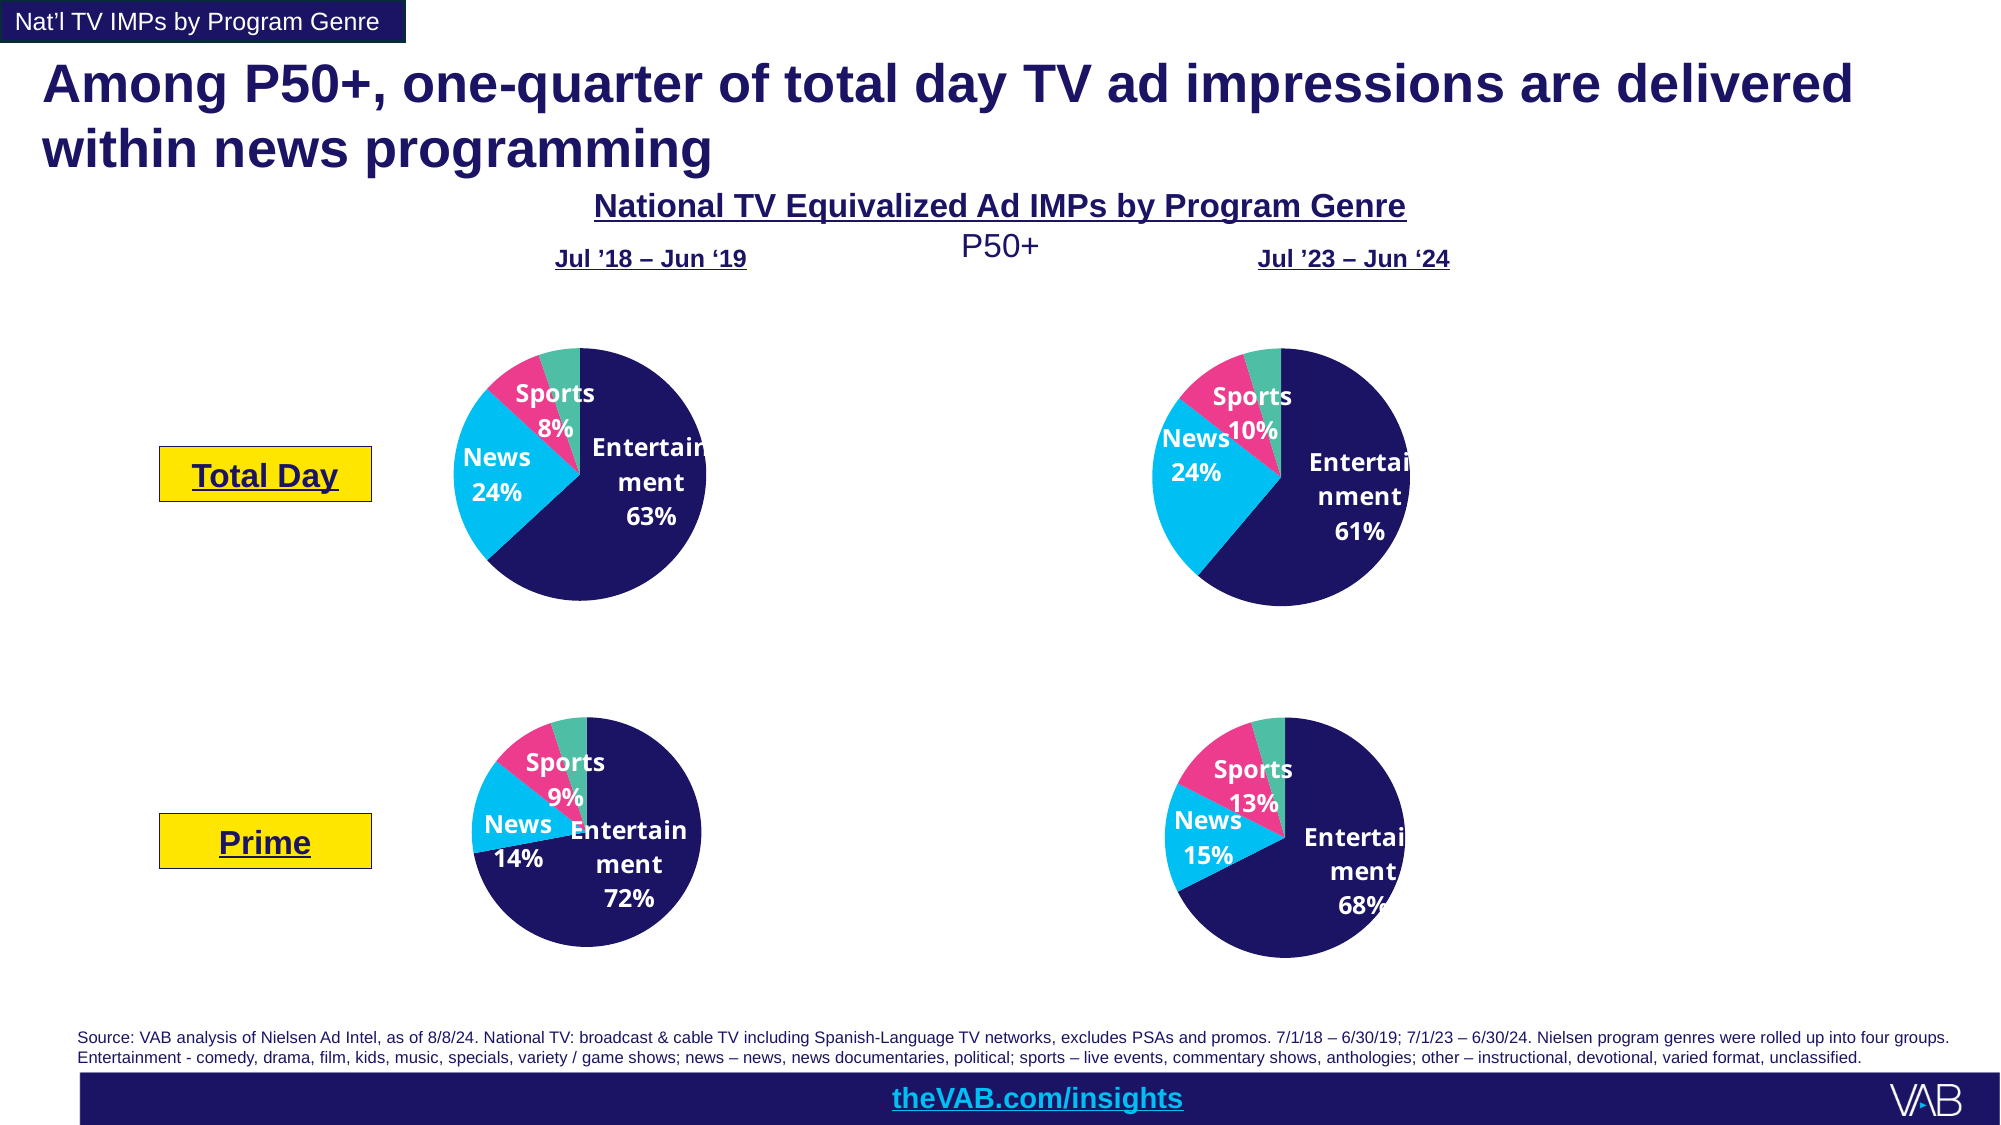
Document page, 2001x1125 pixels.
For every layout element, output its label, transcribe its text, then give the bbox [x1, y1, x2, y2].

text_box Source: VAB analysis of Nielsen Ad Intel, as of 8/8/24. National TV: broadcast & cable TV including Spanish-Language TV networks, excludes PSAs and promos. 7/1/18 – 6/30/19; 7/1/23 – 6/30/24. Nielsen program genres were rolled up into four groups. Entertainment - comedy, drama, film, kids, music, specials, variety / game shows; news – news, news documentaries, political; sports – live events, commentary shows, anthologies; other – instructional, devotional, varied format, unclassified. [62, 1020, 1984, 1075]
picture [78, 1068, 2000, 1125]
chart [1074, 263, 1635, 1033]
text_box Among P50+, one-quarter of total day TV ad impressions are delivered within news programming [27, 41, 1984, 186]
chart [371, 263, 932, 1033]
text_box Nat’l TV IMPs by Program Genre [0, 0, 406, 43]
text_box Prime [159, 813, 371, 869]
text_box National TV Equivalized Ad IMPs by Program Genre P50+ [0, 177, 2000, 272]
text_box Total Day [159, 446, 371, 502]
text_box Jul ’18 – Jun ‘19 [499, 235, 803, 263]
text_box Jul ’23 – Jun ‘24 [1203, 235, 1506, 263]
